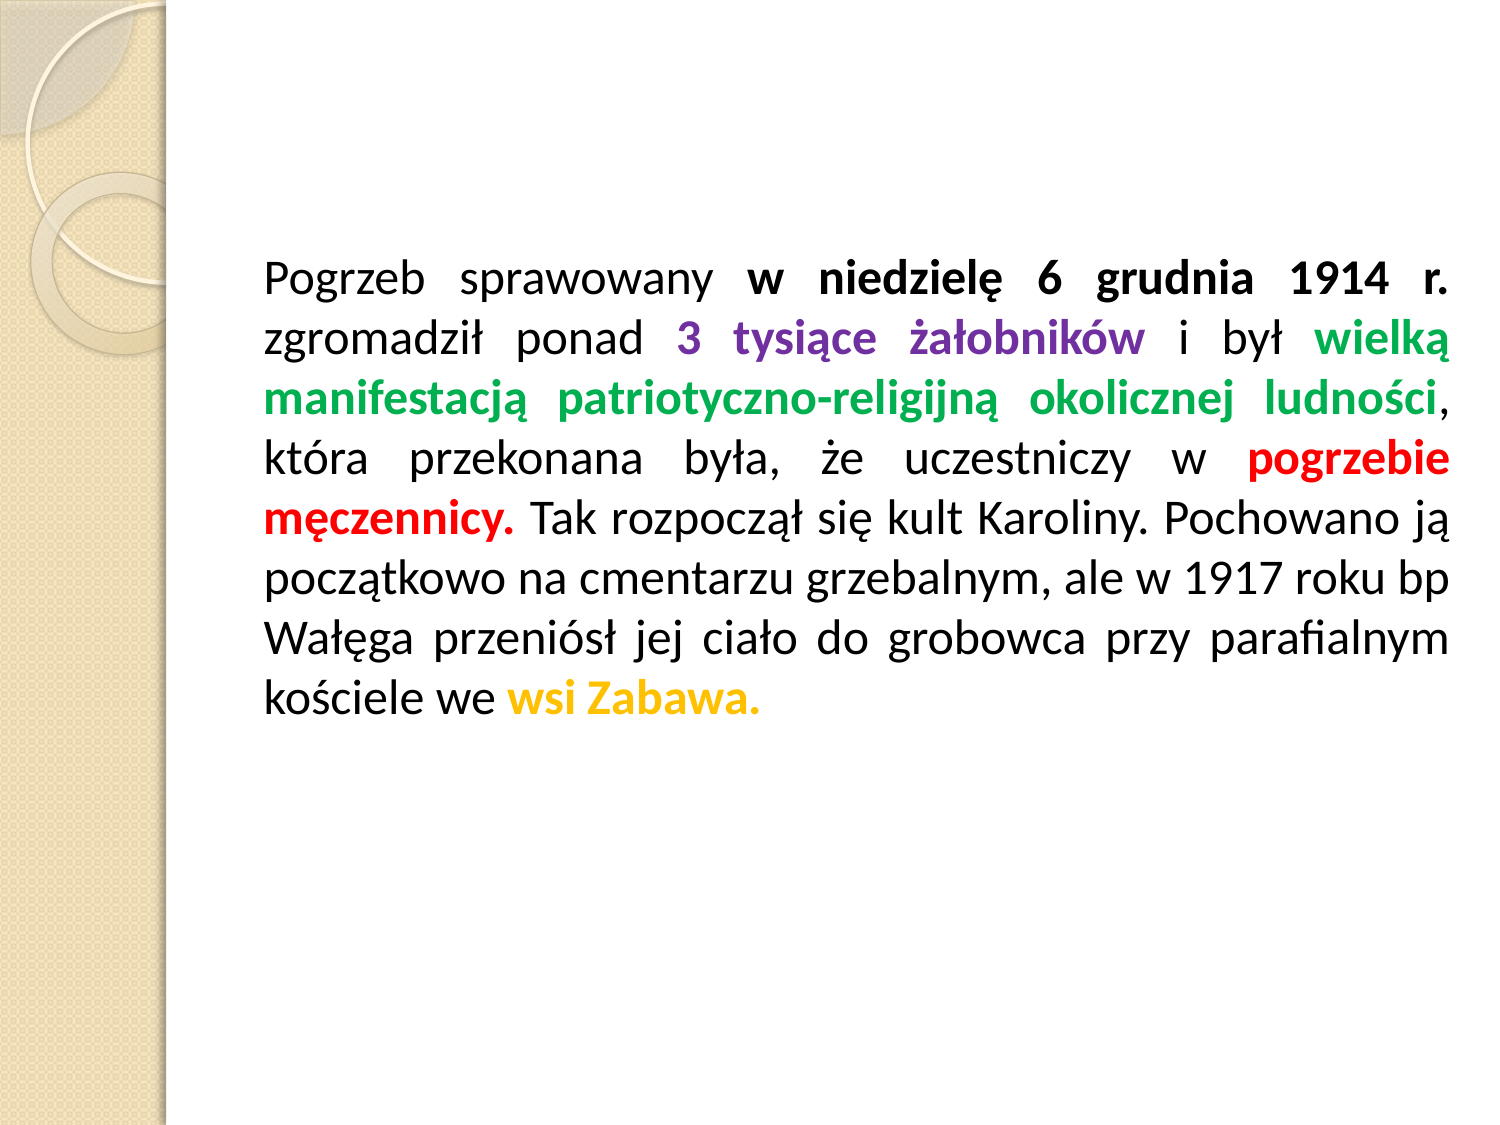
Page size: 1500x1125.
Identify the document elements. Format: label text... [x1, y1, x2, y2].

list Pogrzeb sprawowany w niedzielę 6 grudnia 1914 r. zgromadził ponad 3 tysiące żałobników i był wielką manifestacją patriotyczno-religijną okolicznej ludności, która przekonana była, że uczestniczy w pogrzebie męczennicy. Tak rozpoczął się kult Karoliny. Pochowano ją początkowo na cmentarzu grzebalnym, ale w 1917 roku bp Wałęga przeniósł jej ciało do grobowca przy parafialnym kościele we wsi Zabawa. [235, 237, 1466, 1025]
